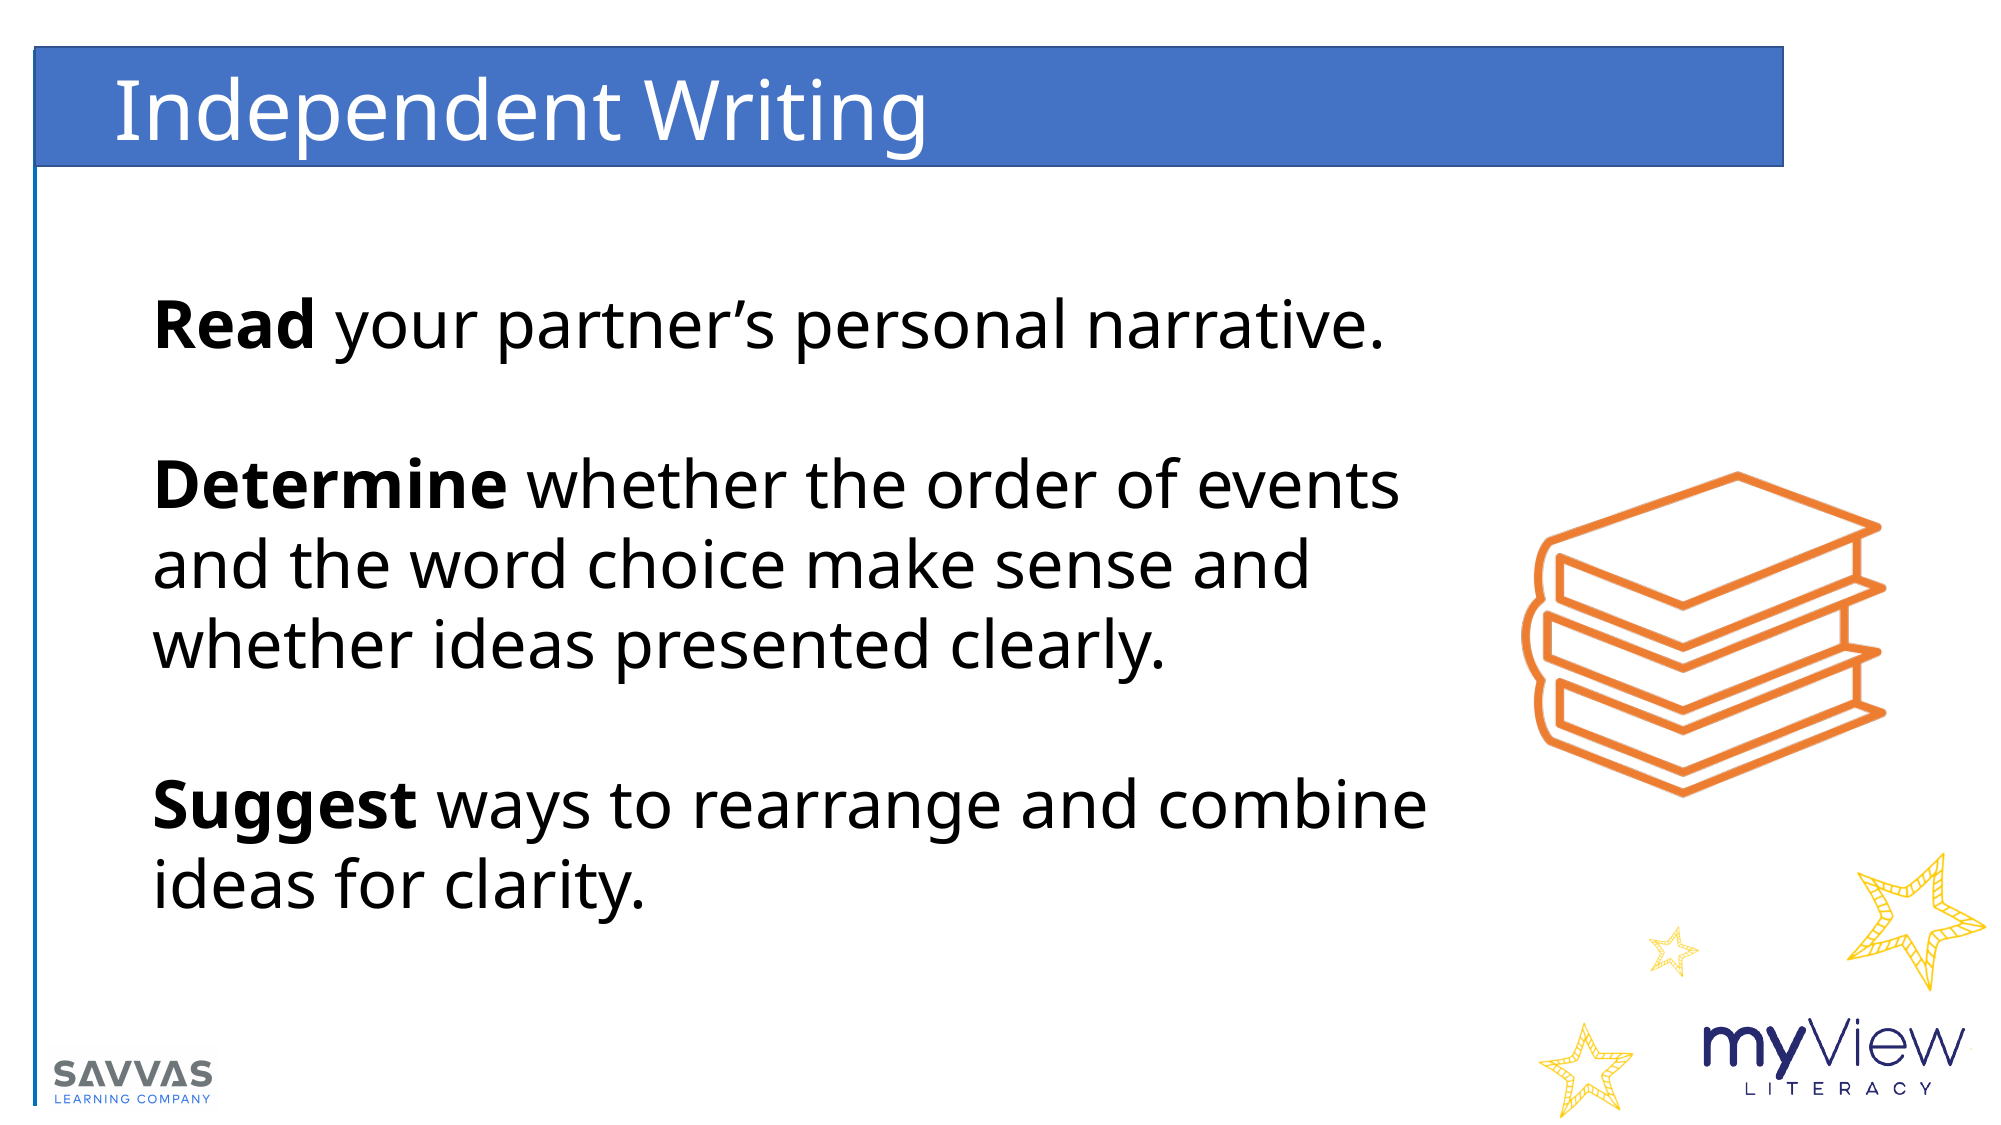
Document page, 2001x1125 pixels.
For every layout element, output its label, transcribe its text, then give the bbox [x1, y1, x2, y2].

picture [1508, 436, 2000, 1125]
text_box Independent Writing [34, 46, 1784, 167]
picture [48, 1043, 220, 1113]
text_box Read your partner’s personal narrative. Determine whether the order of events and the word choice make sense and whether ideas presented clearly. Suggest ways to rearrange and combine ideas for clarity. [137, 274, 1478, 929]
